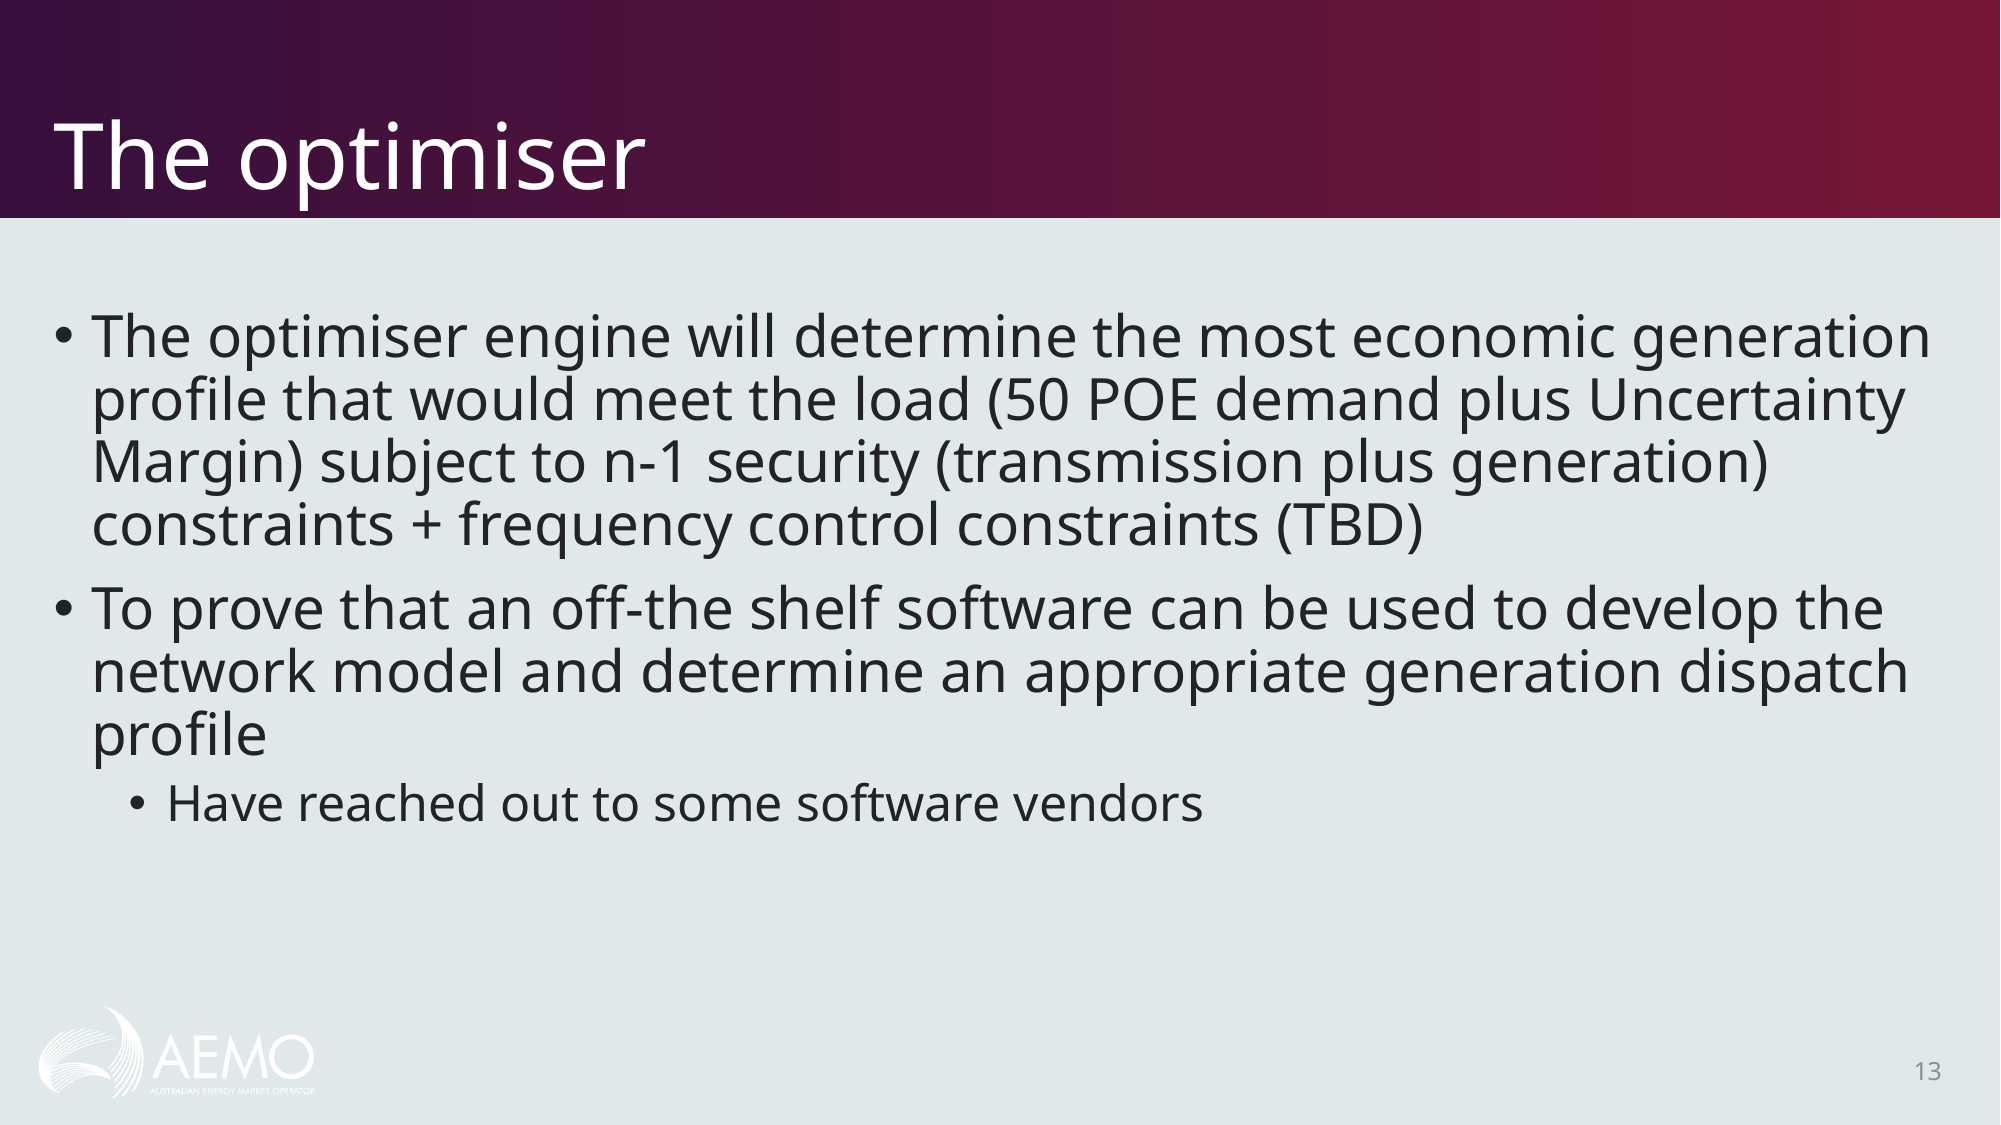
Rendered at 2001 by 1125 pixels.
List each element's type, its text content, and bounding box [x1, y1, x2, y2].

picture [38, 1014, 315, 1098]
slide_number 13 [1862, 1042, 1957, 1103]
title The optimiser [38, 22, 1516, 218]
list The optimiser engine will determine the most economic generation profile that would meet the load (50 POE demand plus Uncertainty Margin) subject to n-1 security (transmission plus generation) constraints + frequency control constraints (TBD) To prove that an off-the shelf software can be used to develop the network model and determine an appropriate generation dispatch profile Have reached out to some software vendors [38, 299, 1957, 1014]
